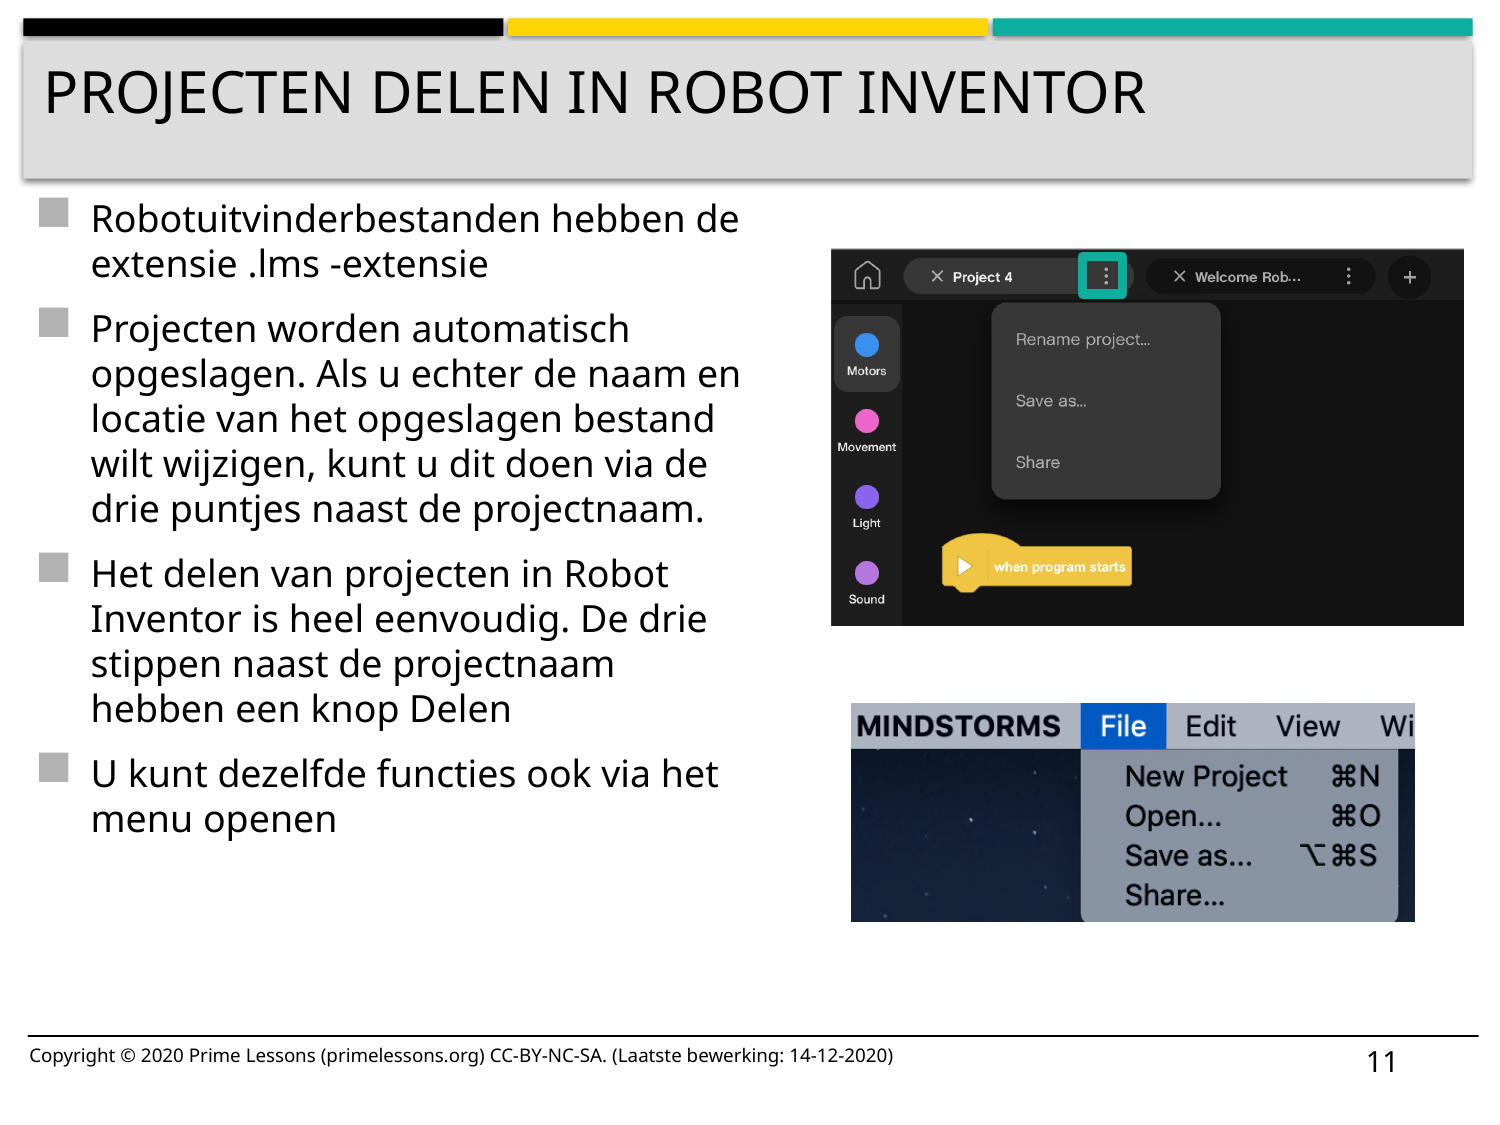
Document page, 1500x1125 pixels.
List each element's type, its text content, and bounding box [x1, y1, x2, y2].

list Robotuitvinderbestanden hebben de extensie .lms -extensie Projecten worden automatisch opgeslagen. Als u echter de naam en locatie van het opgeslagen bestand wilt wijzigen, kunt u dit doen via de drie puntjes naast de projectnaam. Het delen van projecten in Robot Inventor is heel eenvoudig. De drie stippen naast de projectnaam hebben een knop Delen U kunt dezelfde functies ook via het menu openen [25, 187, 772, 1021]
footer Copyright © 2020 Prime Lessons (primelessons.org) CC-BY-NC-SA. (Laatste bewerking: 14-12-2020) [14, 1036, 1500, 1097]
picture [851, 702, 1415, 923]
picture [830, 248, 1465, 627]
title Projecten delen IN ROBOT INVENTOR [28, 48, 1464, 172]
